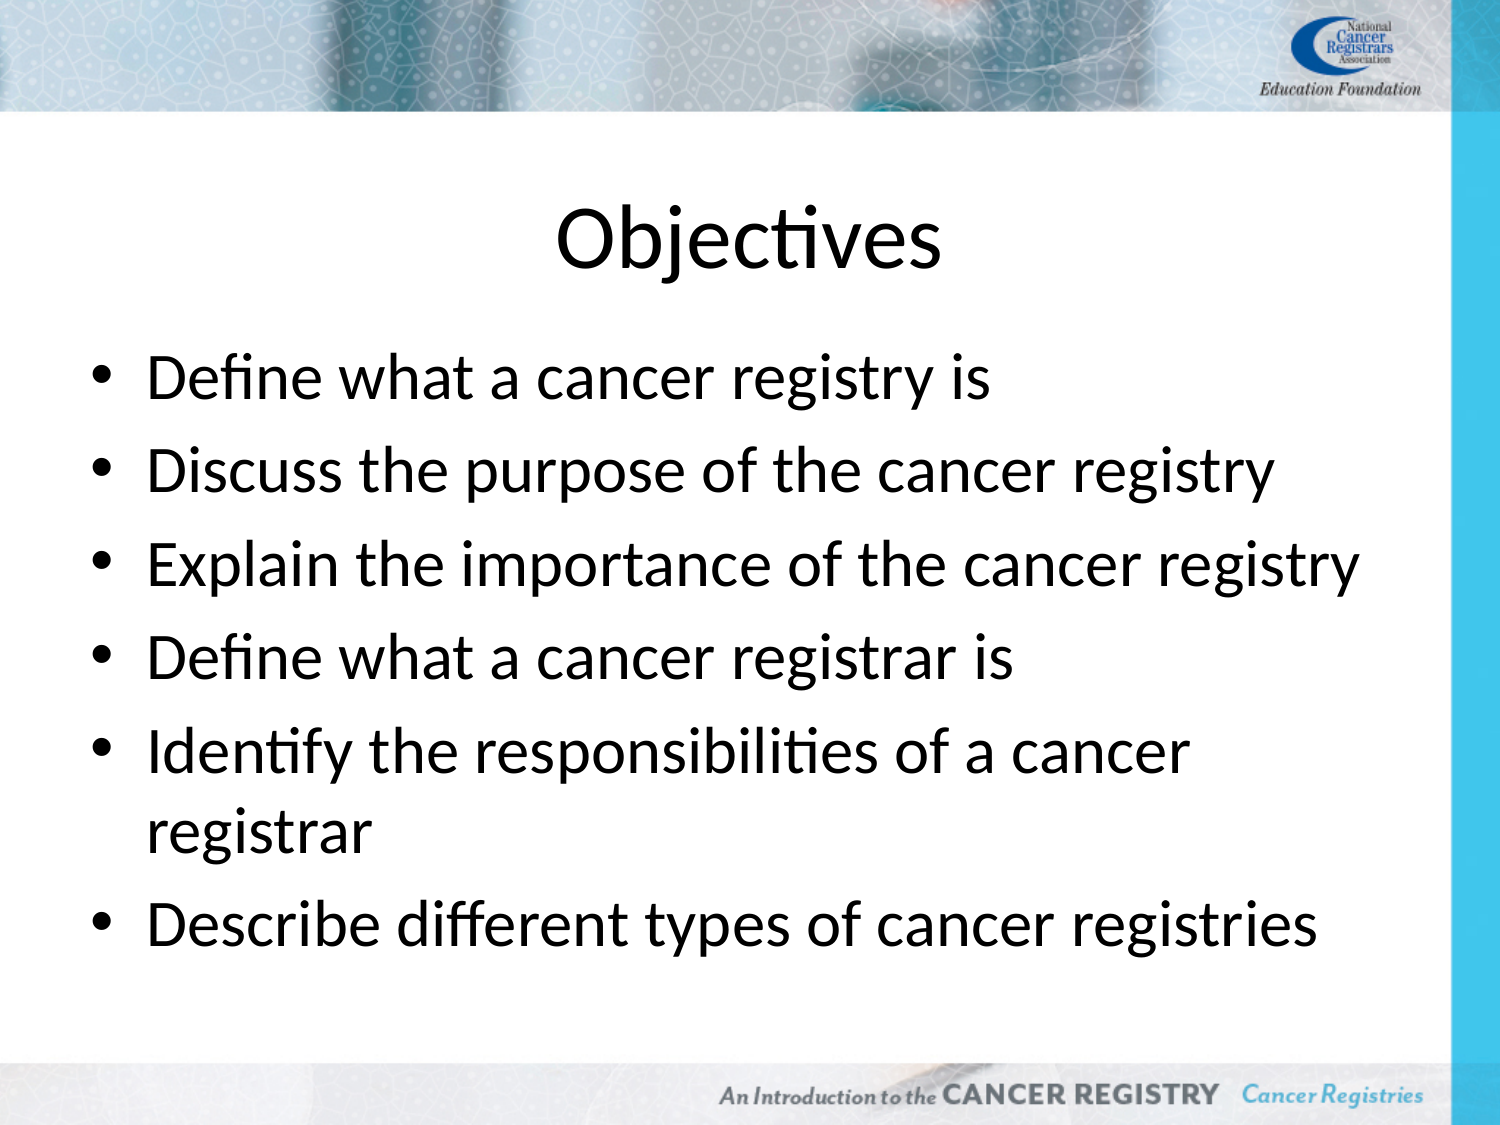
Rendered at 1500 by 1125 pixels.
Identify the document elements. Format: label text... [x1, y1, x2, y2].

picture [0, 0, 1500, 1125]
list Define what a cancer registry is Discuss the purpose of the cancer registry Explain the importance of the cancer registry Define what a cancer registrar is Identify the responsibilities of a cancer registrar Describe different types of cancer registries [75, 325, 1392, 1005]
title Objectives [75, 137, 1425, 326]
